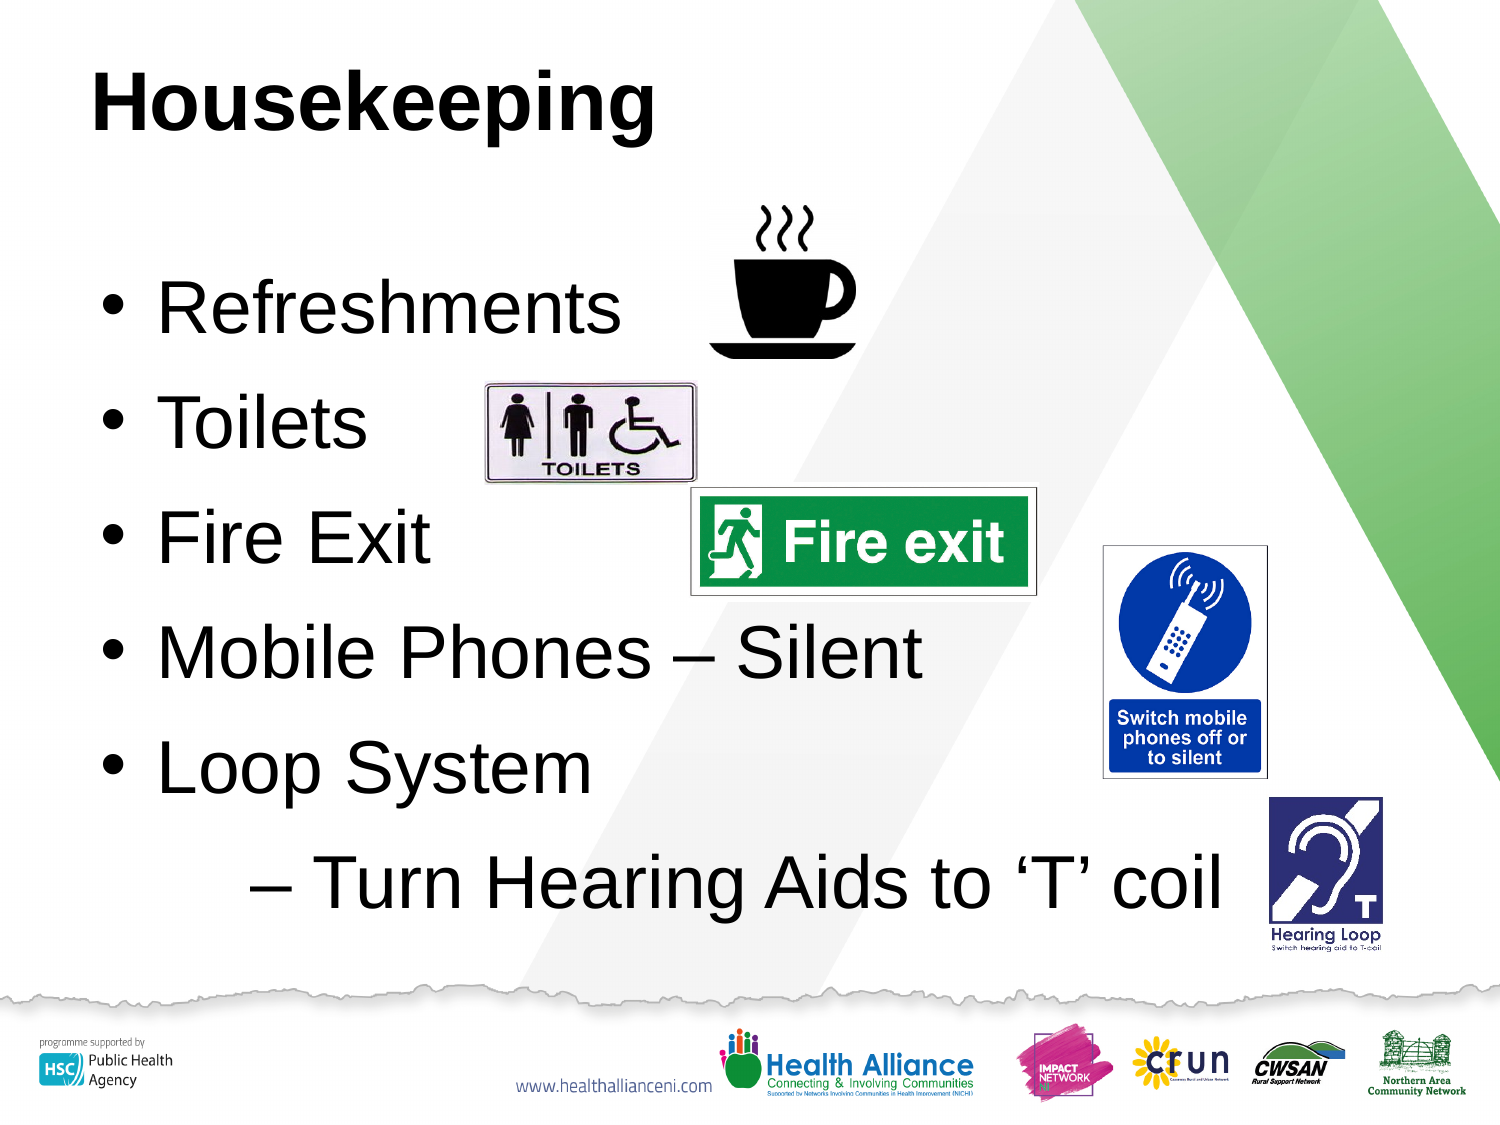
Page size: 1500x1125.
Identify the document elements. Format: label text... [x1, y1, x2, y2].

text_box Refreshments Toilets Fire Exit Mobile Phones – Silent Loop System – Turn Hearing Aids to ‘T’ coil [85, 250, 1326, 931]
text_box Housekeeping [74, 51, 1425, 187]
picture [0, 0, 1500, 1125]
